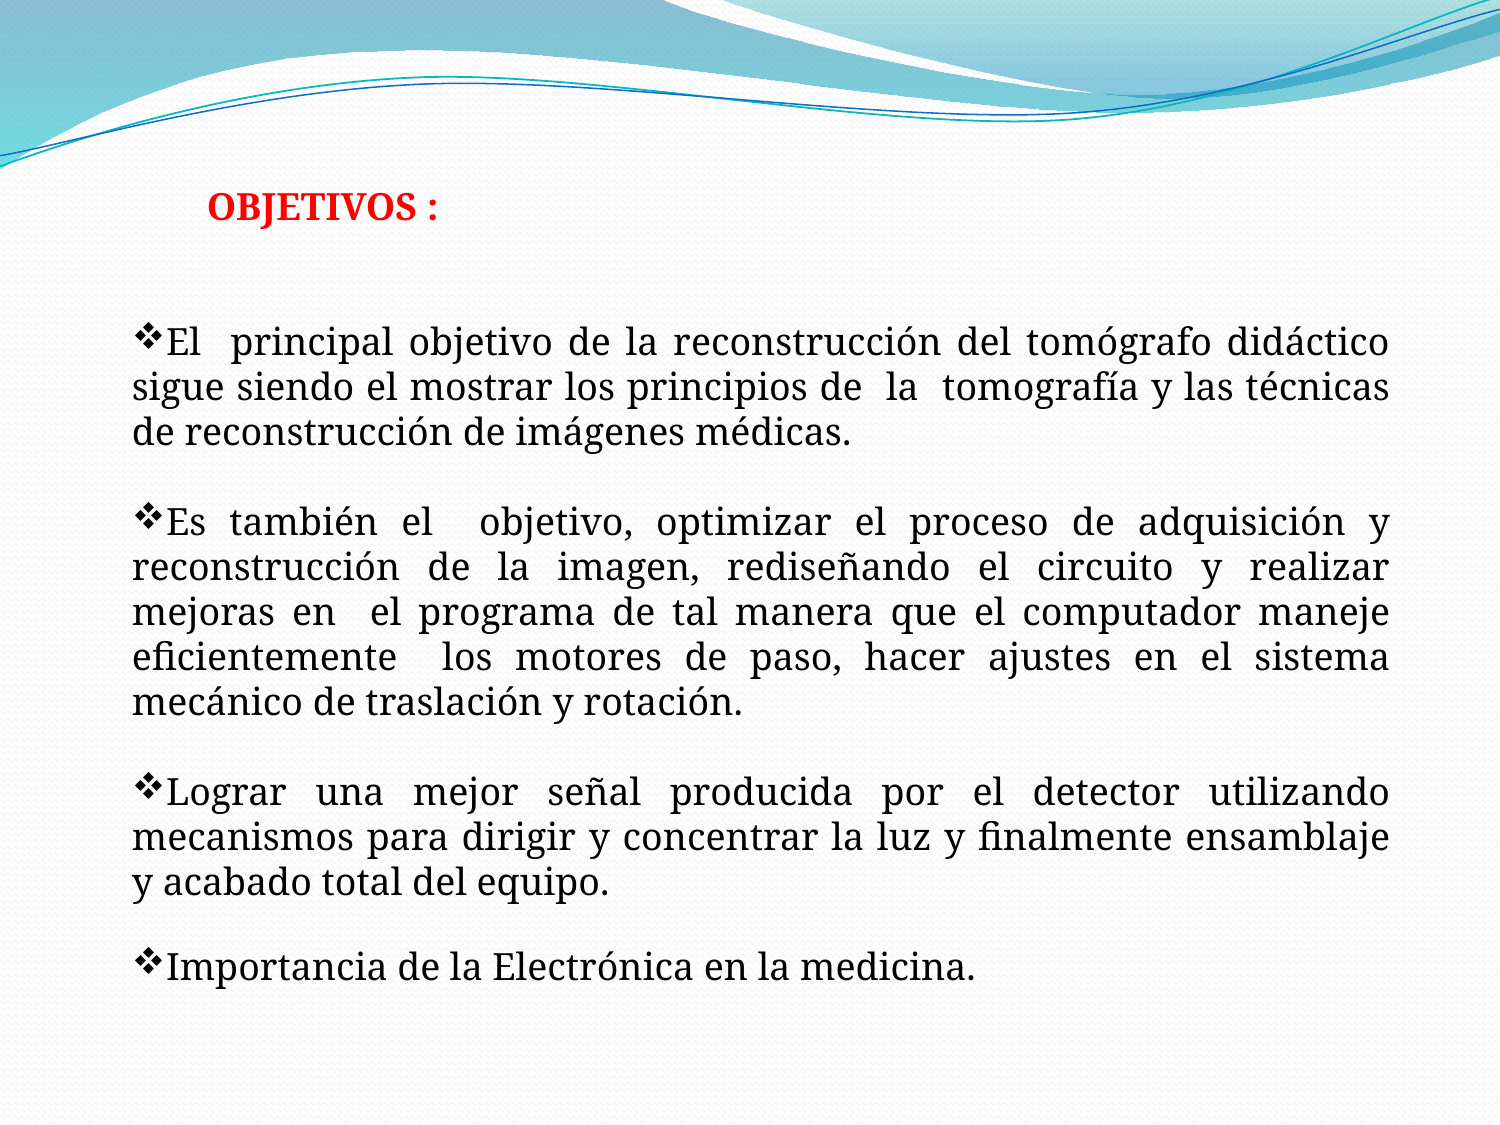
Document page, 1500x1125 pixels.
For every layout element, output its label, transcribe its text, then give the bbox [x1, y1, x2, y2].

text_box OBJETIVOS : El principal objetivo de la reconstrucción del tomógrafo didáctico sigue siendo el mostrar los principios de la tomografía y las técnicas de reconstrucción de imágenes médicas. Es también el objetivo, optimizar el proceso de adquisición y reconstrucción de la imagen, rediseñando el circuito y realizar mejoras en el programa de tal manera que el computador maneje eficientemente los motores de paso, hacer ajustes en el sistema mecánico de traslación y rotación. Lograr una mejor señal producida por el detector utilizando mecanismos para dirigir y concentrar la luz y finalmente ensamblaje y acabado total del equipo. Importancia de la Electrónica en la medicina. [117, 175, 1407, 1086]
